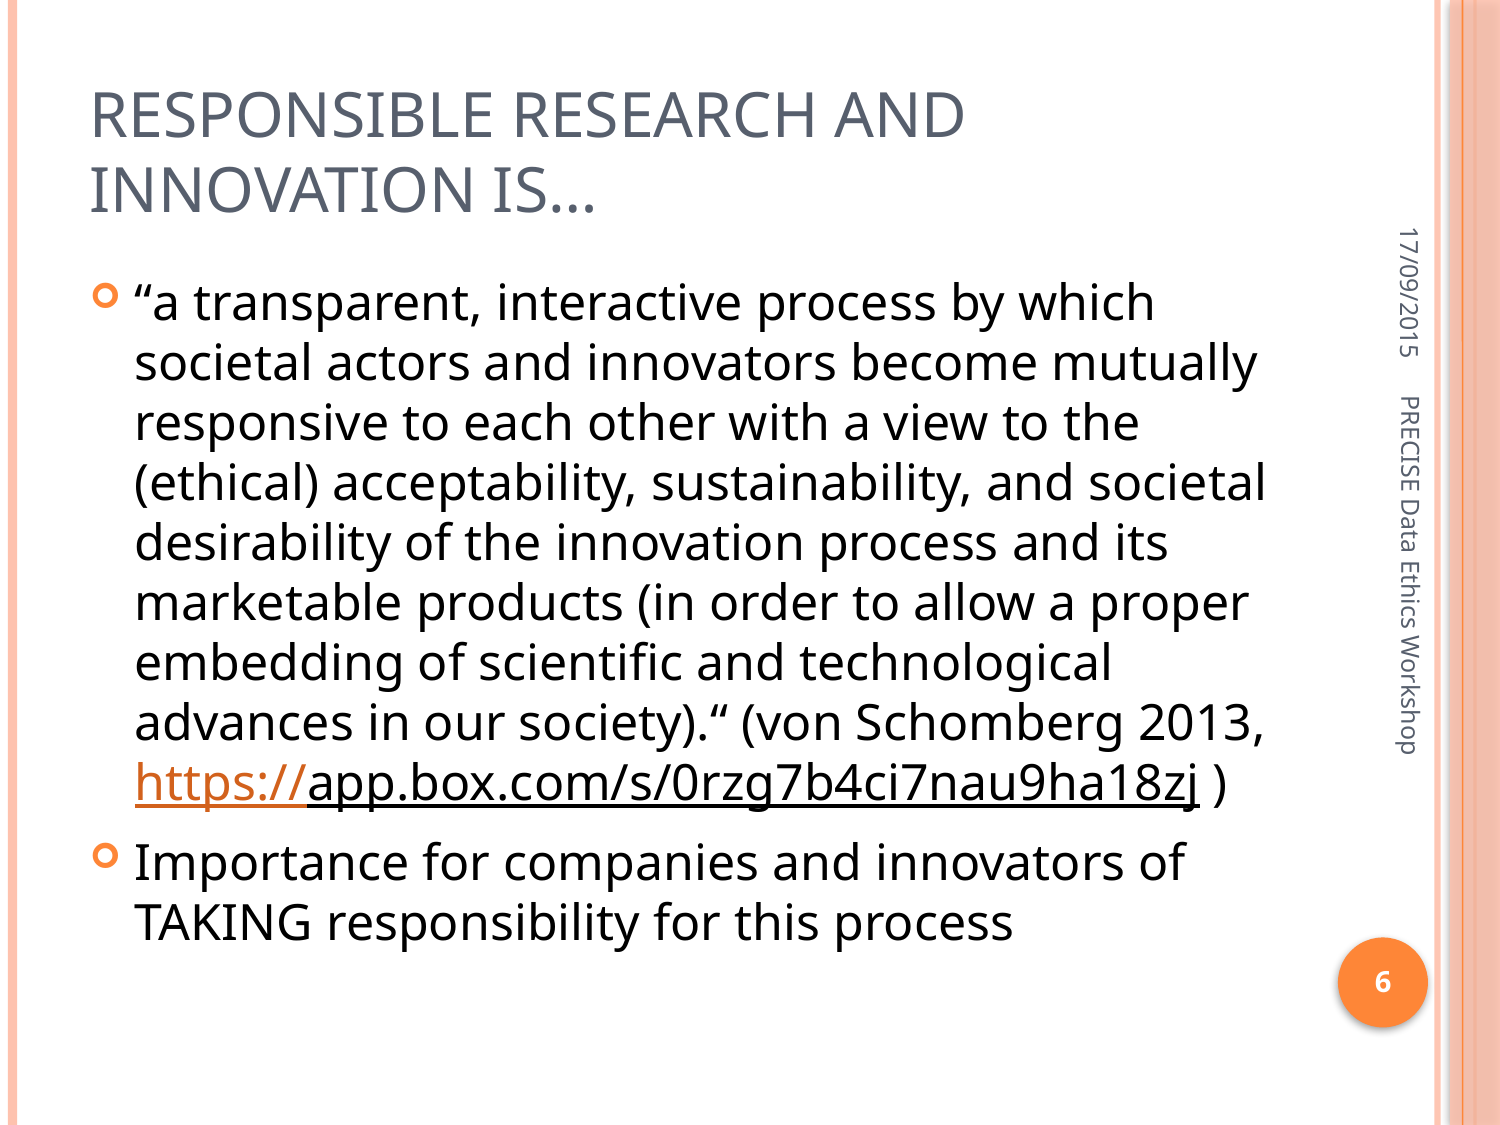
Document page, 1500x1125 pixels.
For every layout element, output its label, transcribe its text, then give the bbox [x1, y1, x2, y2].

footer PRECISE Data Ethics Workshop [1379, 380, 1440, 906]
list “a transparent, interactive process by which societal actors and innovators become mutually responsive to each other with a view to the (ethical) acceptability, sustainability, and societal desirability of the innovation process and its marketable products (in order to allow a proper embedding of scientific and technological advances in our society).“ (von Schomberg 2013, https://app.box.com/s/0rzg7b4ci7nau9ha18zj ) Importance for companies and innovators of TAKING responsibility for this process [75, 262, 1300, 1062]
title Responsible Research and Innovation is… [75, 45, 1300, 233]
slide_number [1378, 43, 1442, 374]
slide_number 6 [1333, 940, 1434, 1027]
